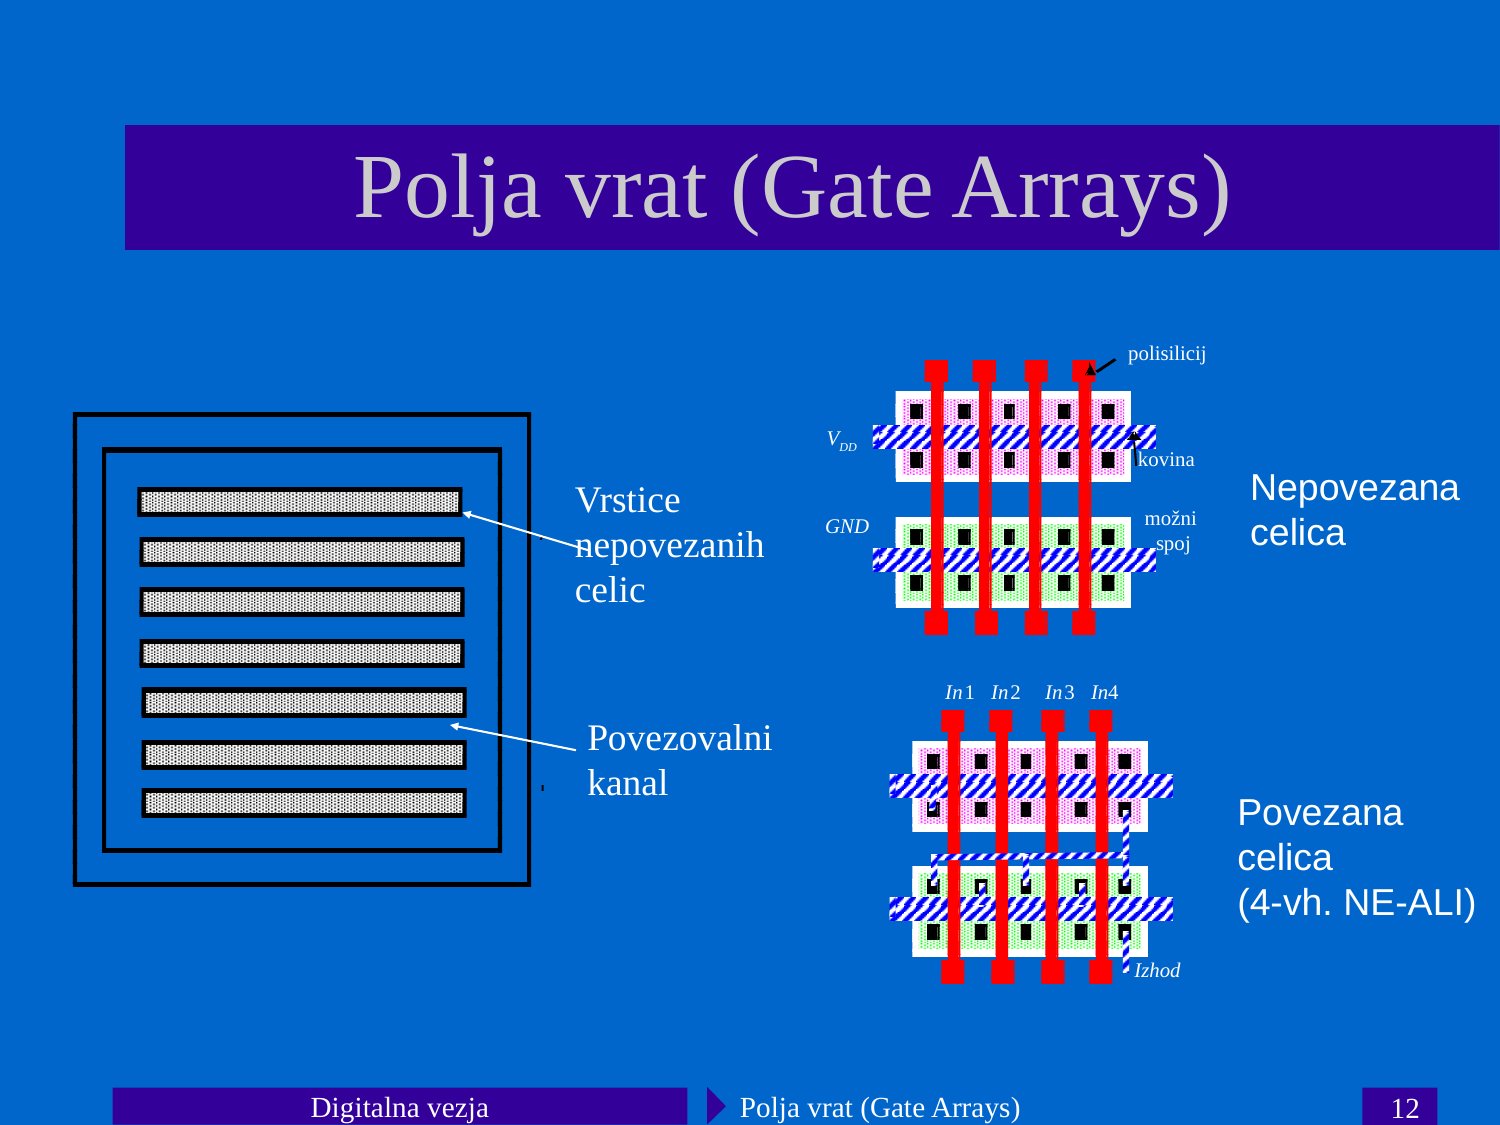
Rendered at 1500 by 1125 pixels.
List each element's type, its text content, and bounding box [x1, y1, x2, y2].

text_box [889, 678, 1493, 984]
text_box Polja vrat (Gate Arrays) [725, 1081, 1300, 1125]
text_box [824, 339, 1476, 635]
slide_number 12 [1300, 1081, 1436, 1121]
text_box Digitalna vezja [112, 1081, 688, 1125]
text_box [72, 412, 775, 887]
title Polja vrat (Gate Arrays) [112, 99, 1476, 263]
